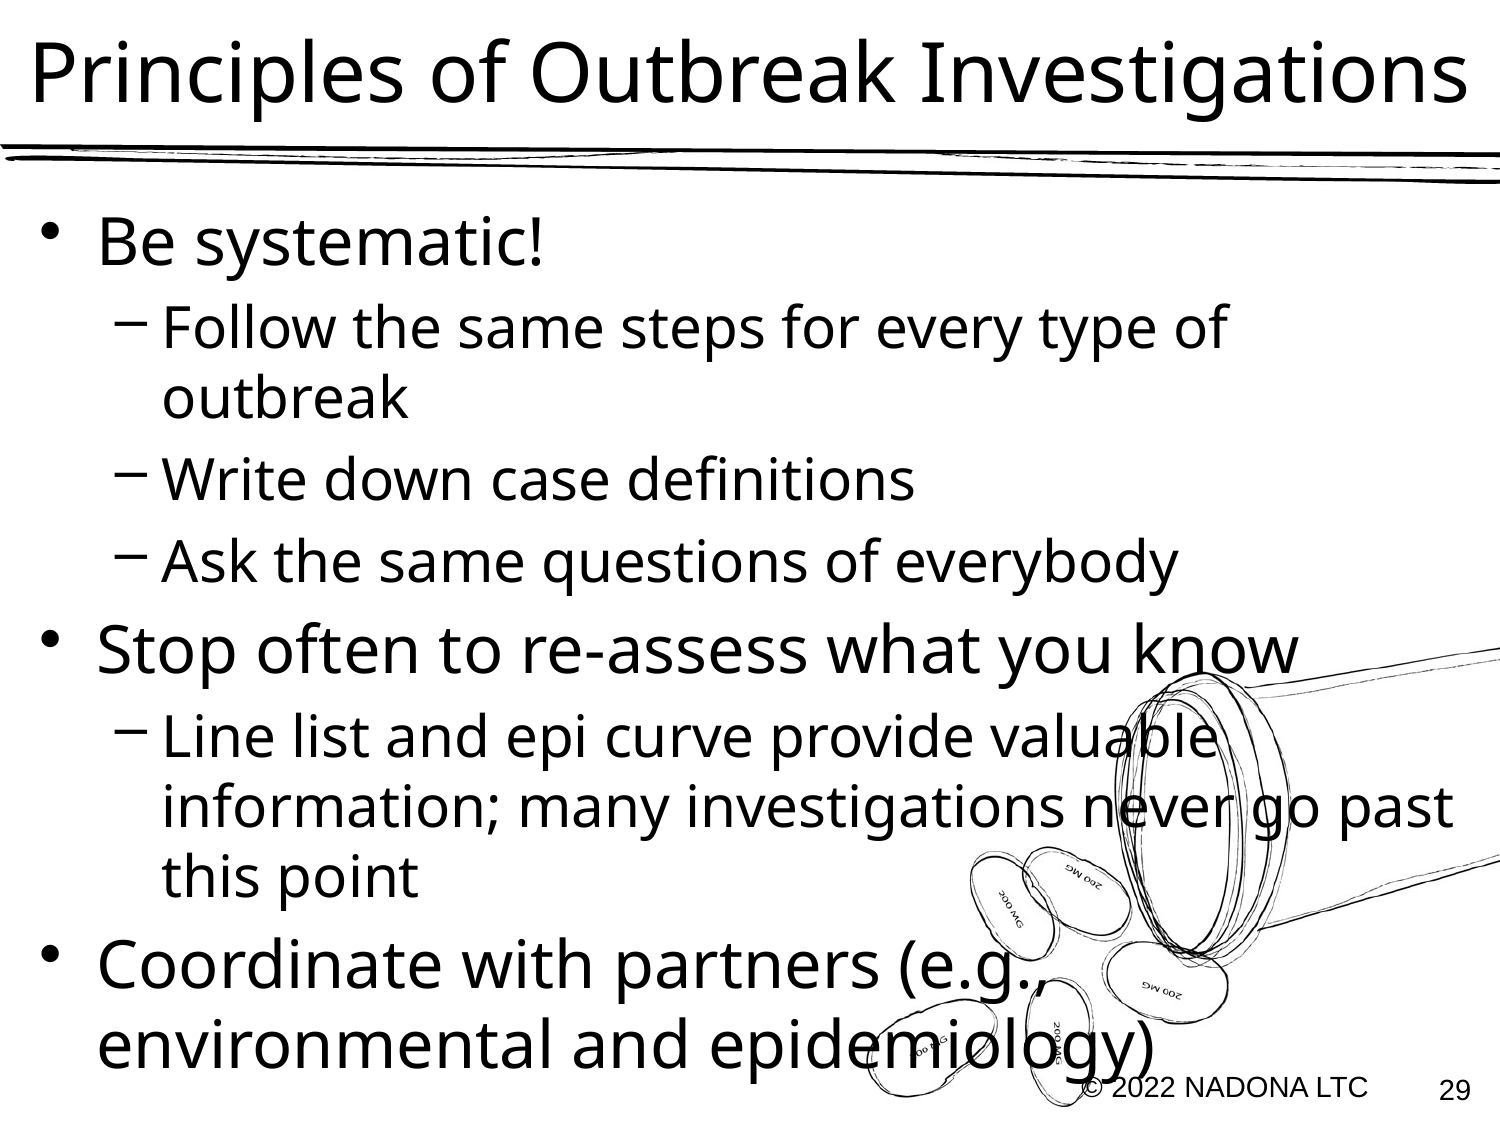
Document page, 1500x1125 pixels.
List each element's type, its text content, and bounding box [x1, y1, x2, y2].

title Principles of Outbreak Investigations [0, 0, 1500, 138]
slide_number 29 [1136, 1063, 1487, 1125]
footer © 2022 NADONA LTC [987, 1060, 1463, 1125]
list Be systematic! Follow the same steps for every type of outbreak Write down case definitions Ask the same questions of everybody Stop often to re-assess what you know Line list and epi curve provide valuable information; many investigations never go past this point Coordinate with partners (e.g., environmental and epidemiology) [24, 191, 1500, 1125]
picture [0, 138, 1500, 1125]
